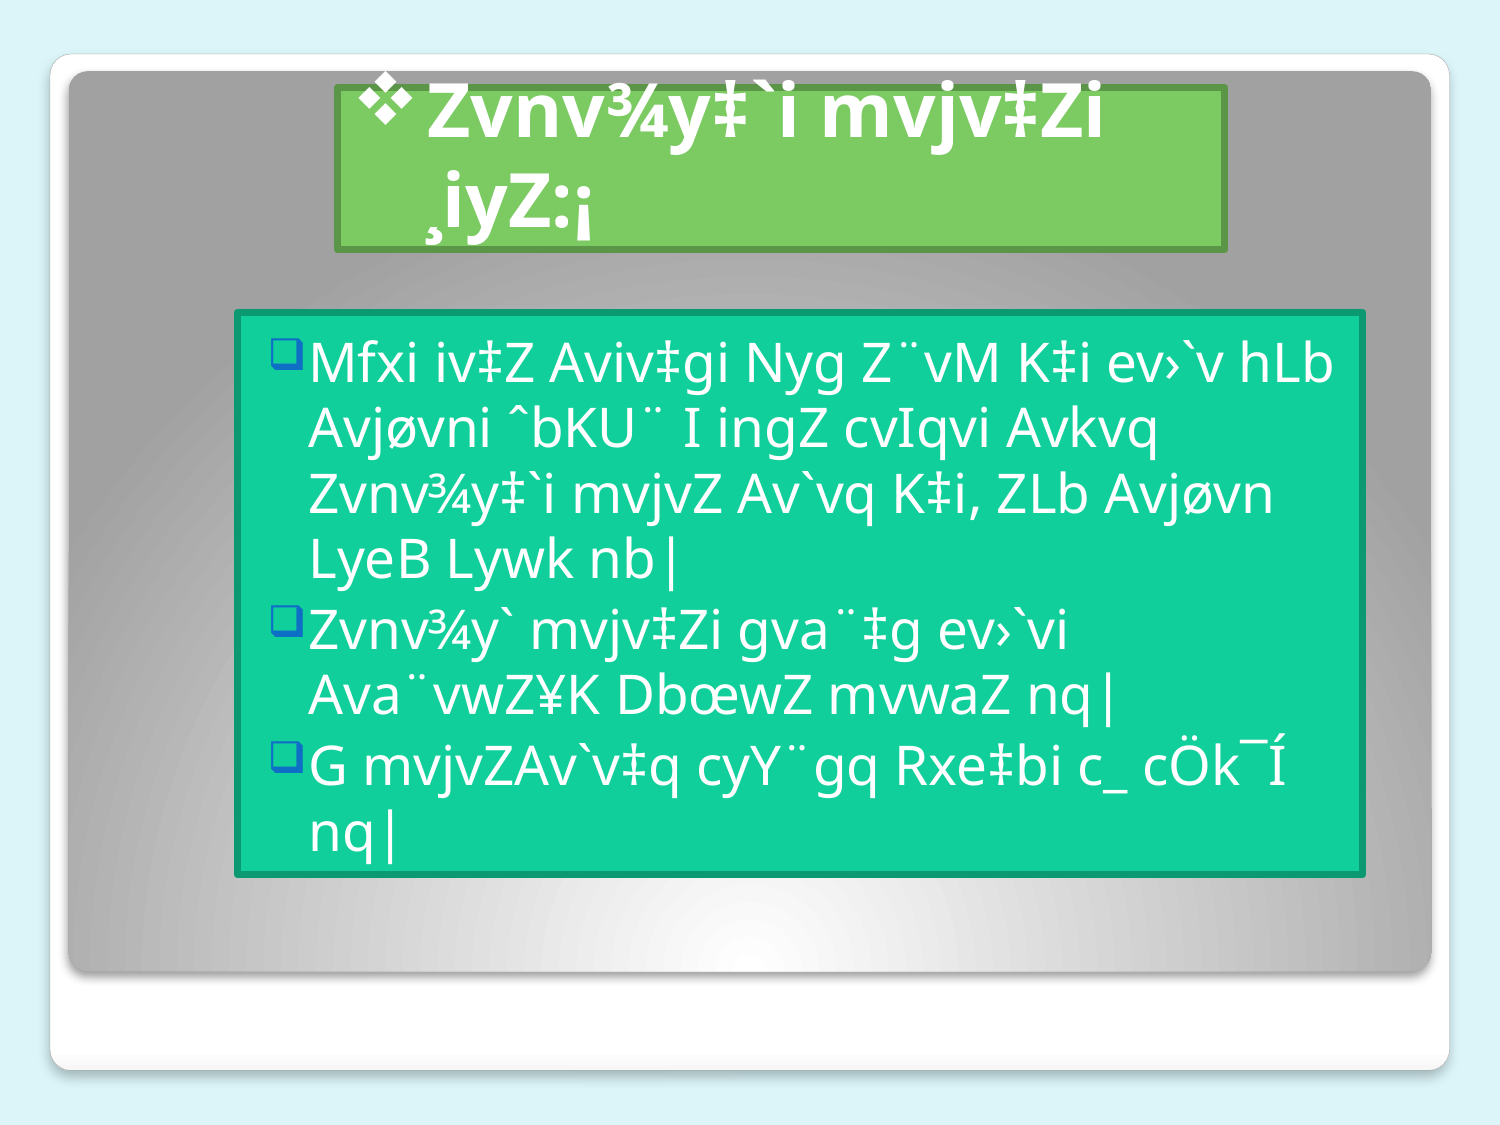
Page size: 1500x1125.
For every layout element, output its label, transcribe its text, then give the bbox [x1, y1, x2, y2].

title Zvnv¾y‡`i mvjv‡Zi ¸iyZ:¡ [334, 84, 1228, 253]
list Mfxi iv‡Z Aviv‡gi Nyg Z¨vM K‡i ev›`v hLb Avjøvni ˆbKU¨ I ingZ cvIqvi Avkvq Zvnv¾y‡`i mvjvZ Av`vq K‡i, ZLb Avjøvn LyeB Lywk nb| Zvnv¾y` mvjv‡Zi gva¨‡g ev›`vi Ava¨vwZ¥K DbœwZ mvwaZ nq| G mvjvZAv`v‡q cyY¨gq Rxe‡bi c_ cÖk¯Í nq| [234, 309, 1366, 878]
